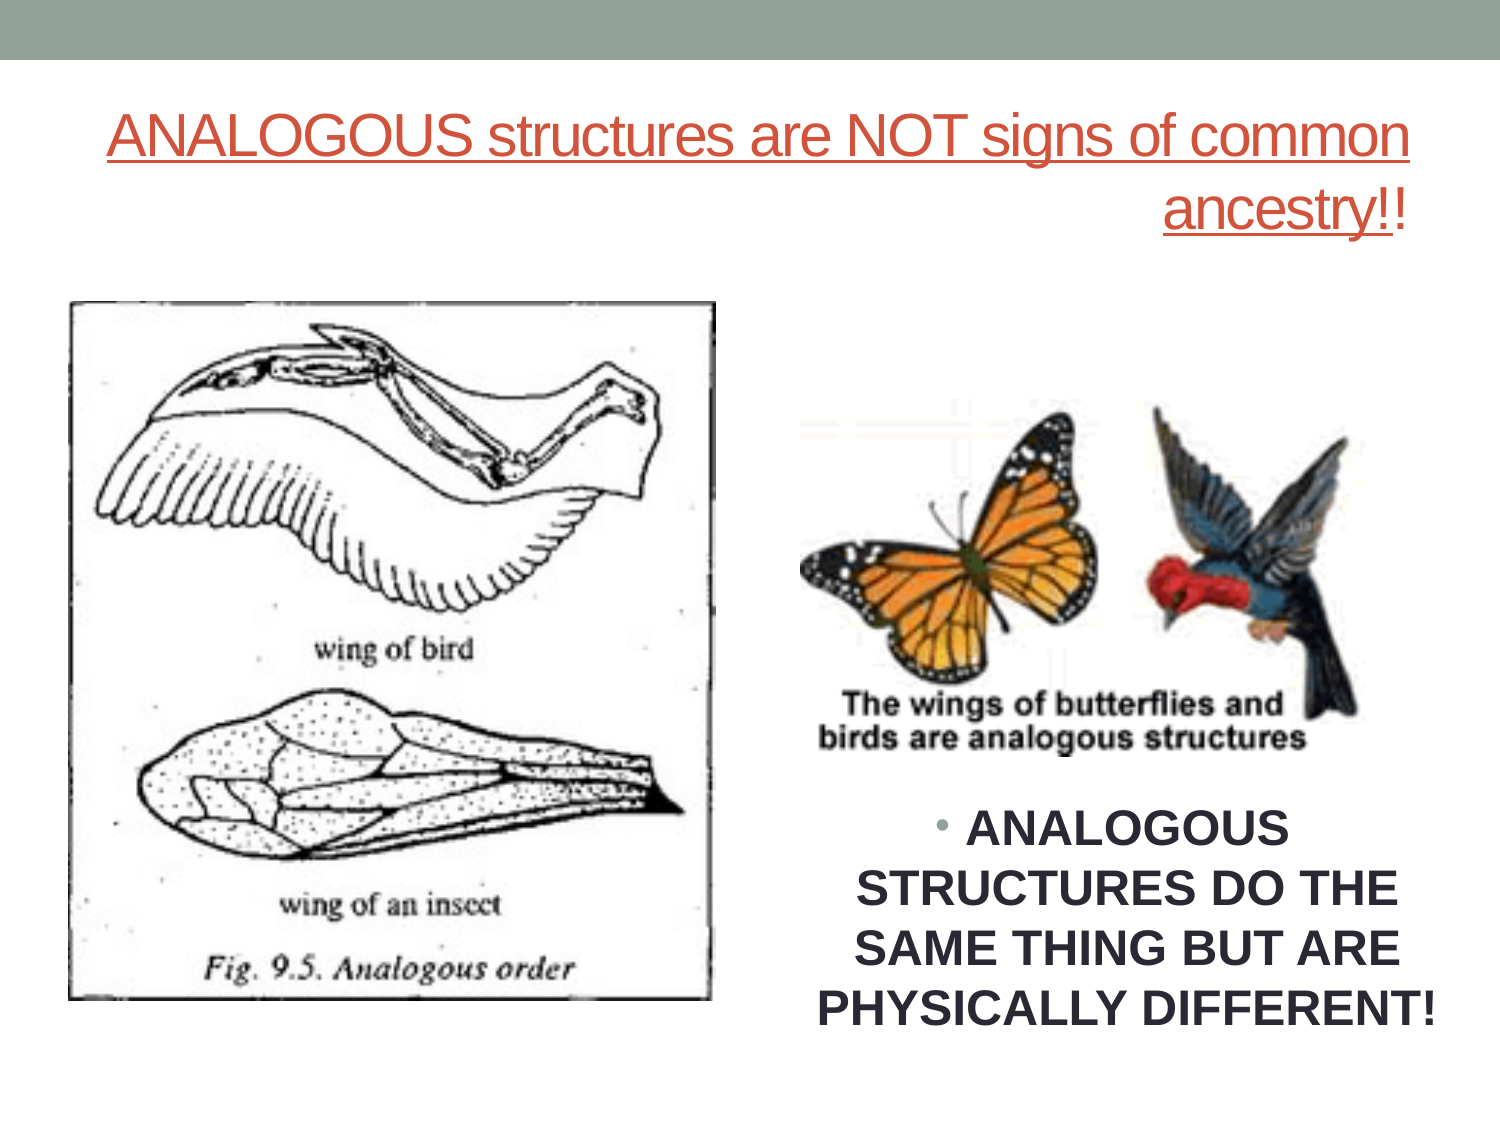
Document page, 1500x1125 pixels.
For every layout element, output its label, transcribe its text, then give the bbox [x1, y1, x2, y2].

picture [67, 300, 716, 1002]
picture [800, 399, 1376, 757]
title ANALOGOUS structures are NOT signs of common ancestry!! [75, 87, 1425, 250]
list ANALOGOUS STRUCTURES DO THE SAME THING BUT ARE PHYSICALLY DIFFERENT! [750, 787, 1475, 1063]
